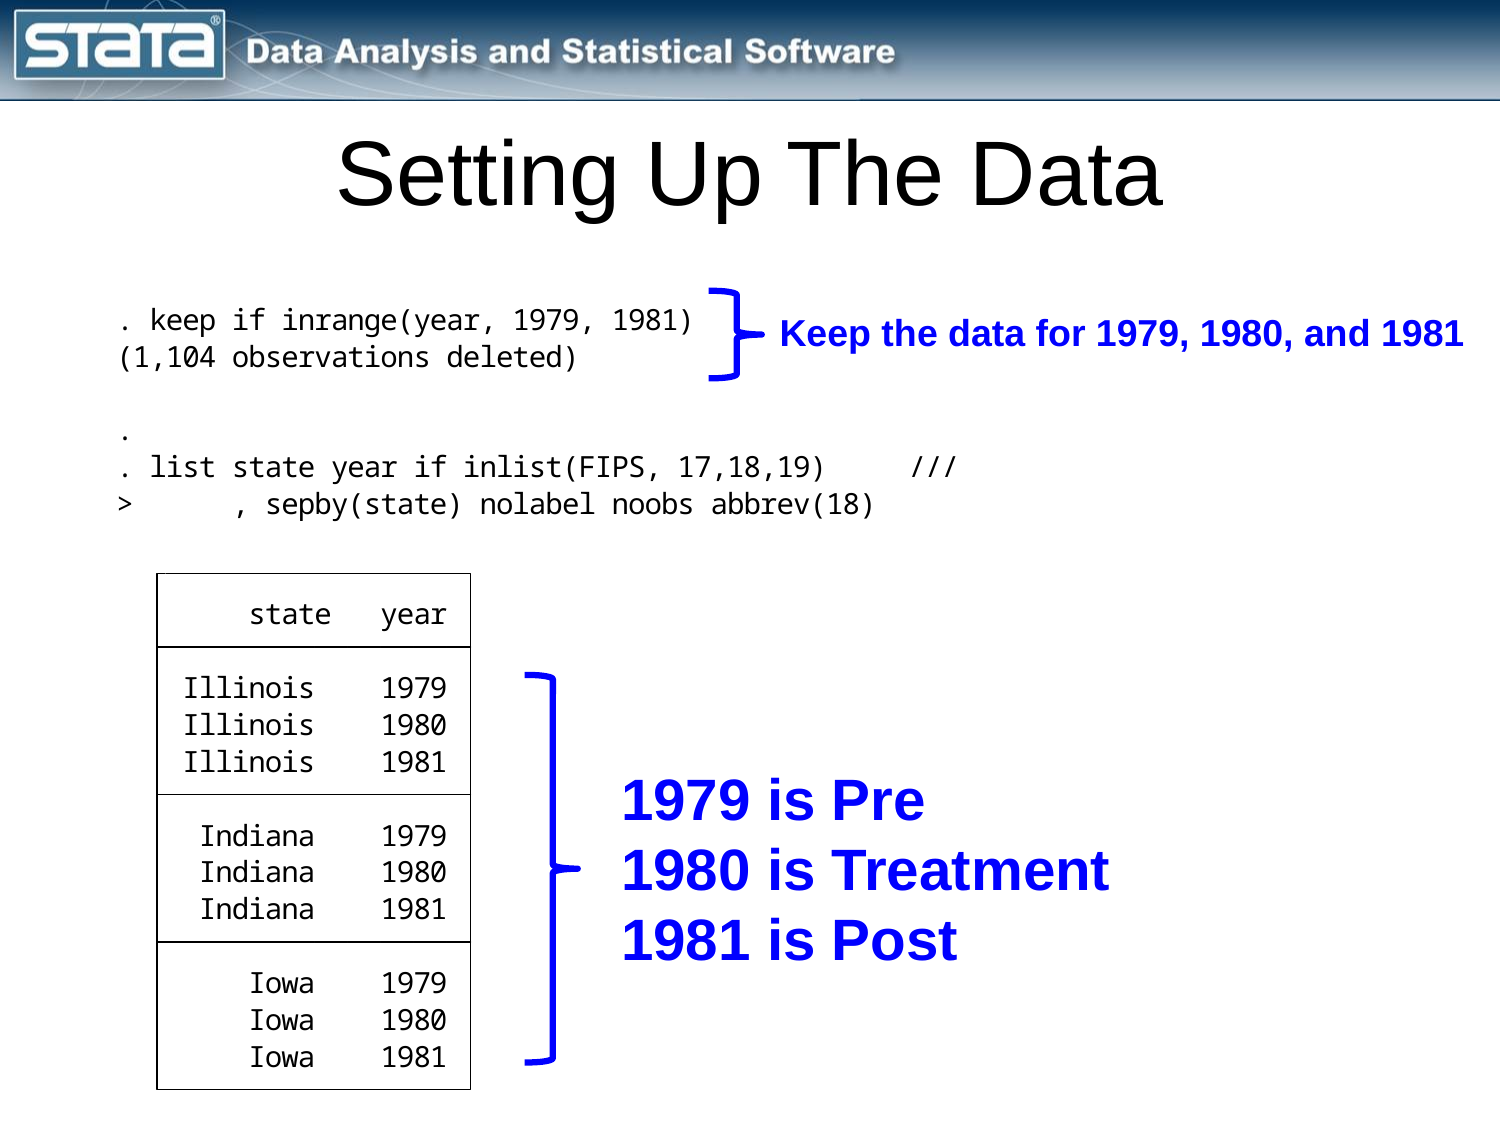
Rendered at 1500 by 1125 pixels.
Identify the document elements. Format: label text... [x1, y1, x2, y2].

picture [112, 298, 994, 1110]
picture [0, 0, 1500, 102]
text_box 1979 is Pre 1980 is Treatment 1981 is Post [998, 755, 1126, 980]
text_box [711, 290, 737, 297]
text_box Keep the data for 1979, 1980, and 1981 [997, 301, 1500, 362]
title Setting Up The Data [0, 108, 1500, 238]
